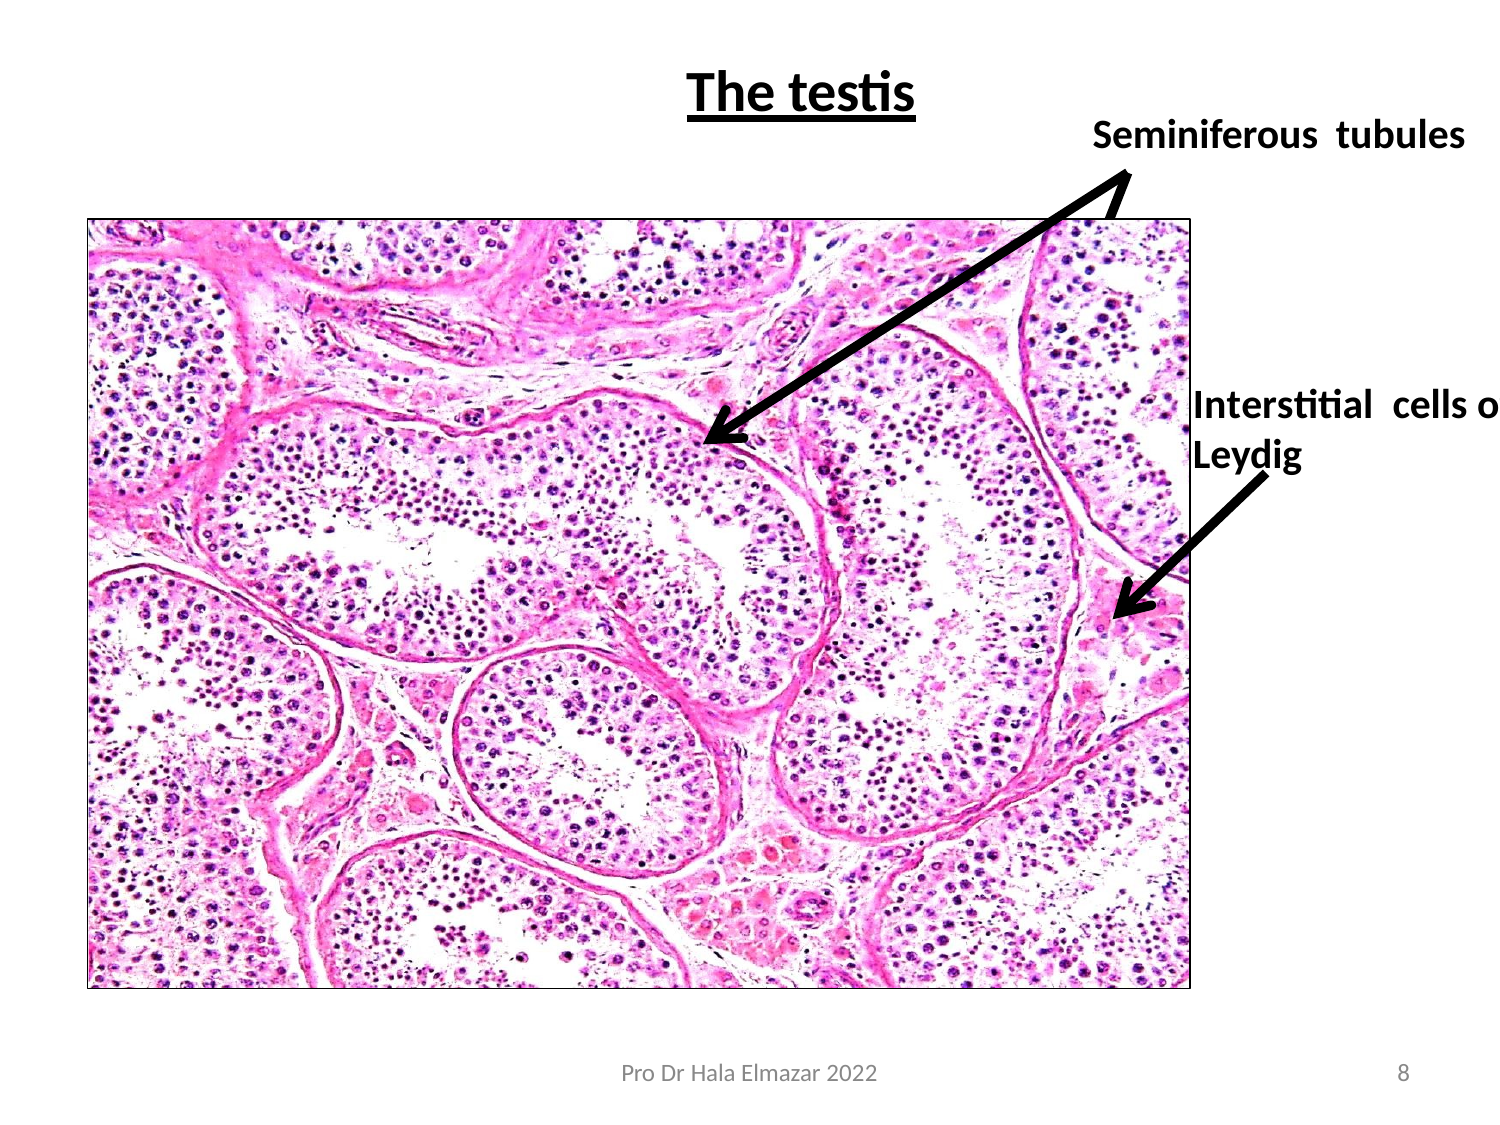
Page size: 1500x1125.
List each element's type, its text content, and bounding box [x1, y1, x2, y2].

footer Pro Dr Hala Elmazar 2022 [619, 1060, 882, 1125]
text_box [86, 168, 1270, 990]
slide_number 8 [1378, 1060, 1417, 1125]
text_box Seminiferous tubules [1087, 104, 1468, 157]
text_box The testis [582, 50, 918, 123]
text_box Interstitial cells of Leydig [1274, 375, 1500, 478]
